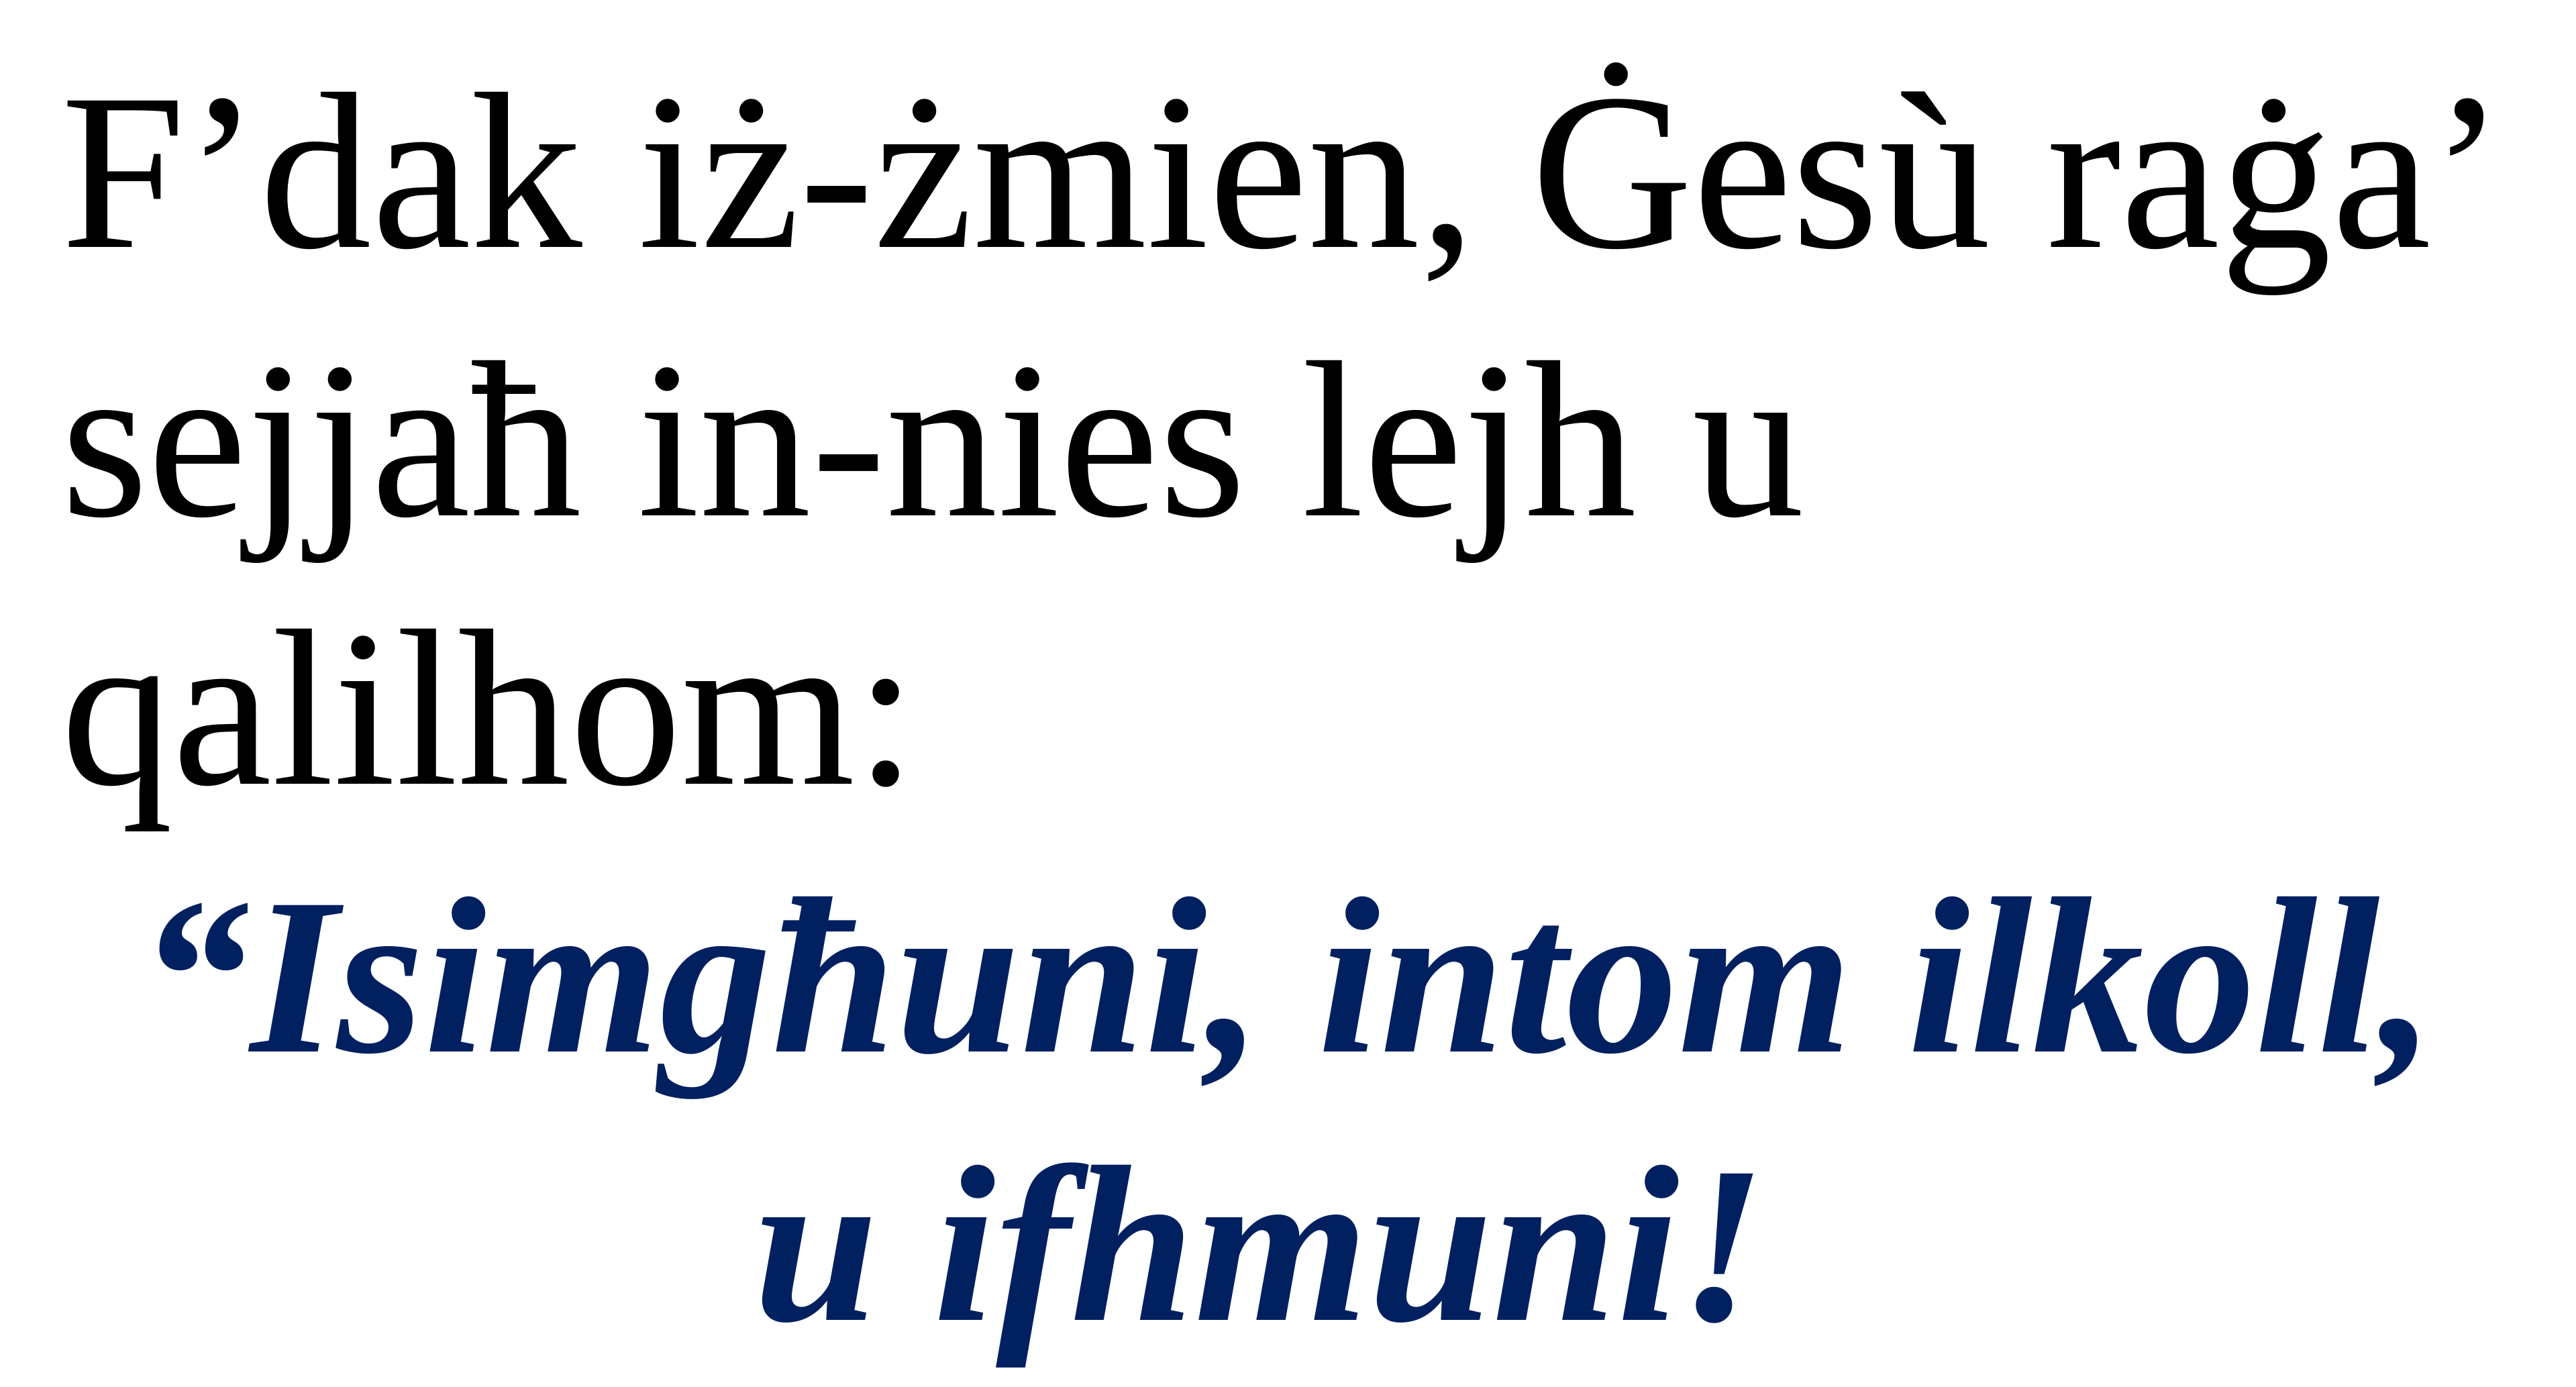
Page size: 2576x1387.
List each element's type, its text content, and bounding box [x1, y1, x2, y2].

text_box F’dak iż-żmien, Ġesù raġa’ sejjaħ in-nies lejh u qalilhom: “Isimgħuni, intom ilkoll, u ifhmuni! [51, 18, 2524, 1370]
